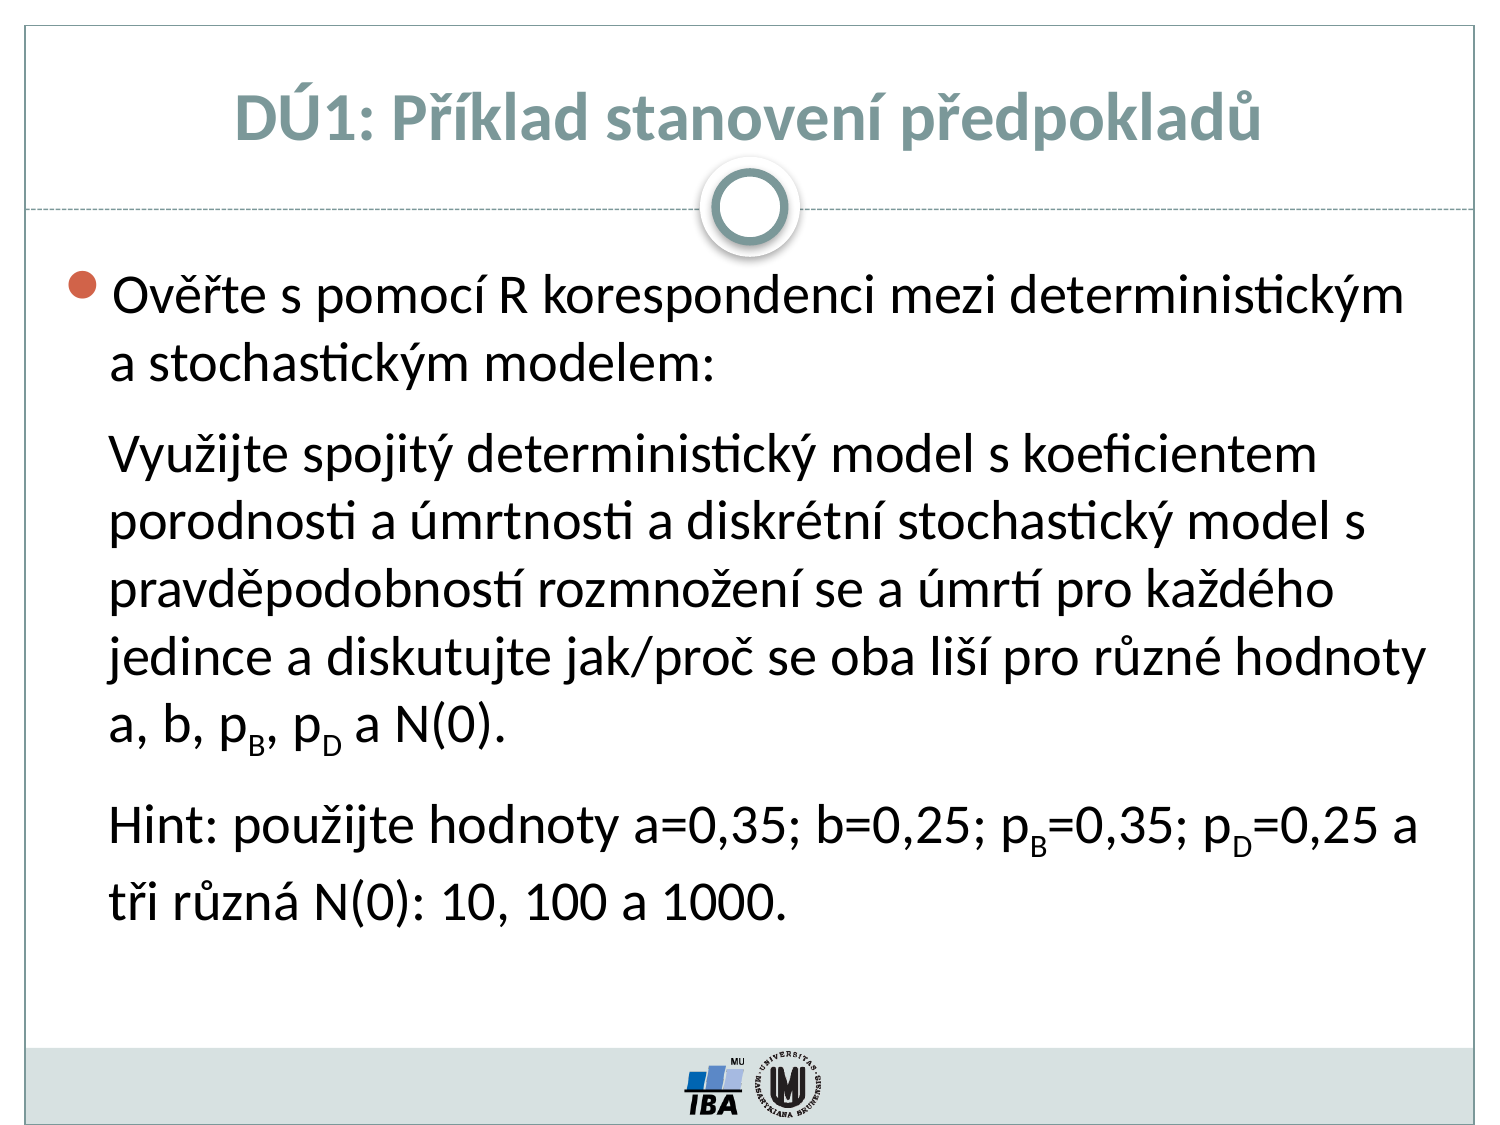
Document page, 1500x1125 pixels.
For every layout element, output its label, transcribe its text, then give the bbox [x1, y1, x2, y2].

title DÚ1: Příklad stanovení předpokladů [49, 37, 1450, 163]
list Ověřte s pomocí R korespondenci mezi deterministickým a stochastickým modelem: Využijte spojitý deterministický model s koeficientem porodnosti a úmrtnosti a diskrétní stochastický model s pravděpodobností rozmnožení se a úmrtí pro každého jedince a diskutujte jak/proč se oba liší pro různé hodnoty a, b, pB, pD a N(0). Hint: použijte hodnoty a=0,35; b=0,25; pB=0,35; pD=0,25 a tři různá N(0): 10, 100 a 1000. [49, 249, 1450, 1005]
picture [755, 1051, 821, 1118]
picture [684, 1058, 744, 1115]
